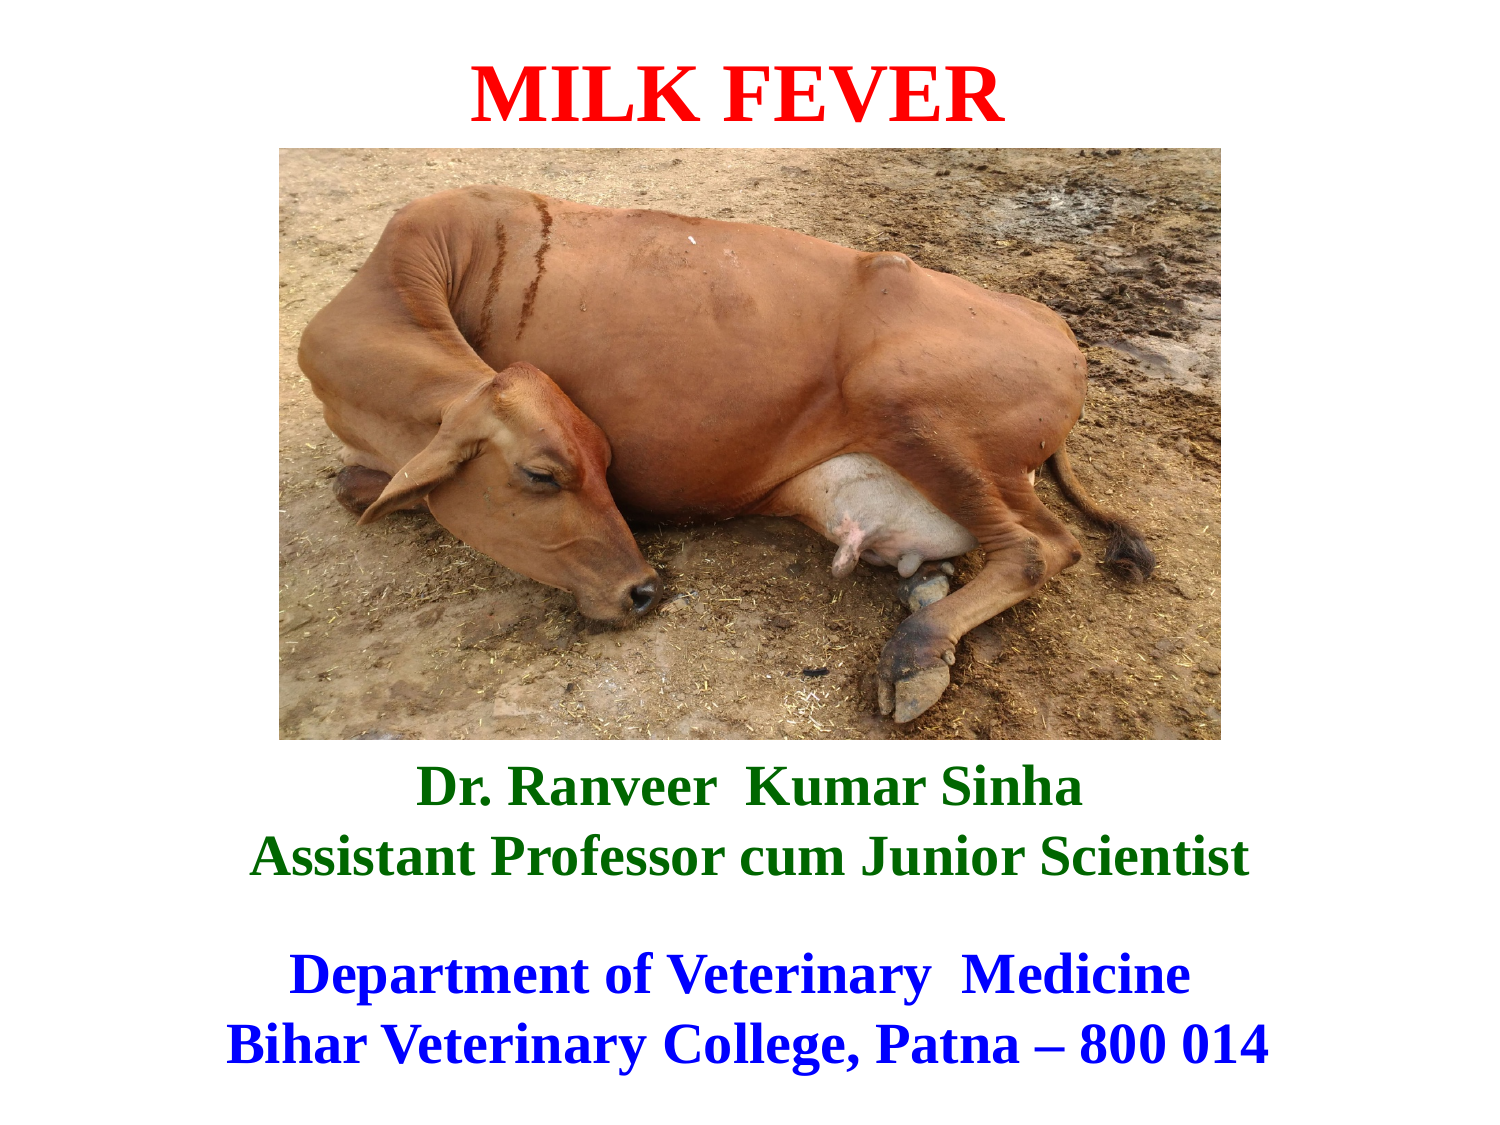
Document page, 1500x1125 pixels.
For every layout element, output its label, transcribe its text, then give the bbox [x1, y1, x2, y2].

title Department of Veterinary Medicine Bihar Veterinary College, Patna – 800 014 [35, 916, 1461, 1094]
picture [279, 148, 1221, 740]
text_box MILK FEVER [99, 30, 1375, 246]
text_box Dr. Ranveer Kumar Sinha Assistant Professor cum Junior Scientist [112, 739, 1388, 895]
